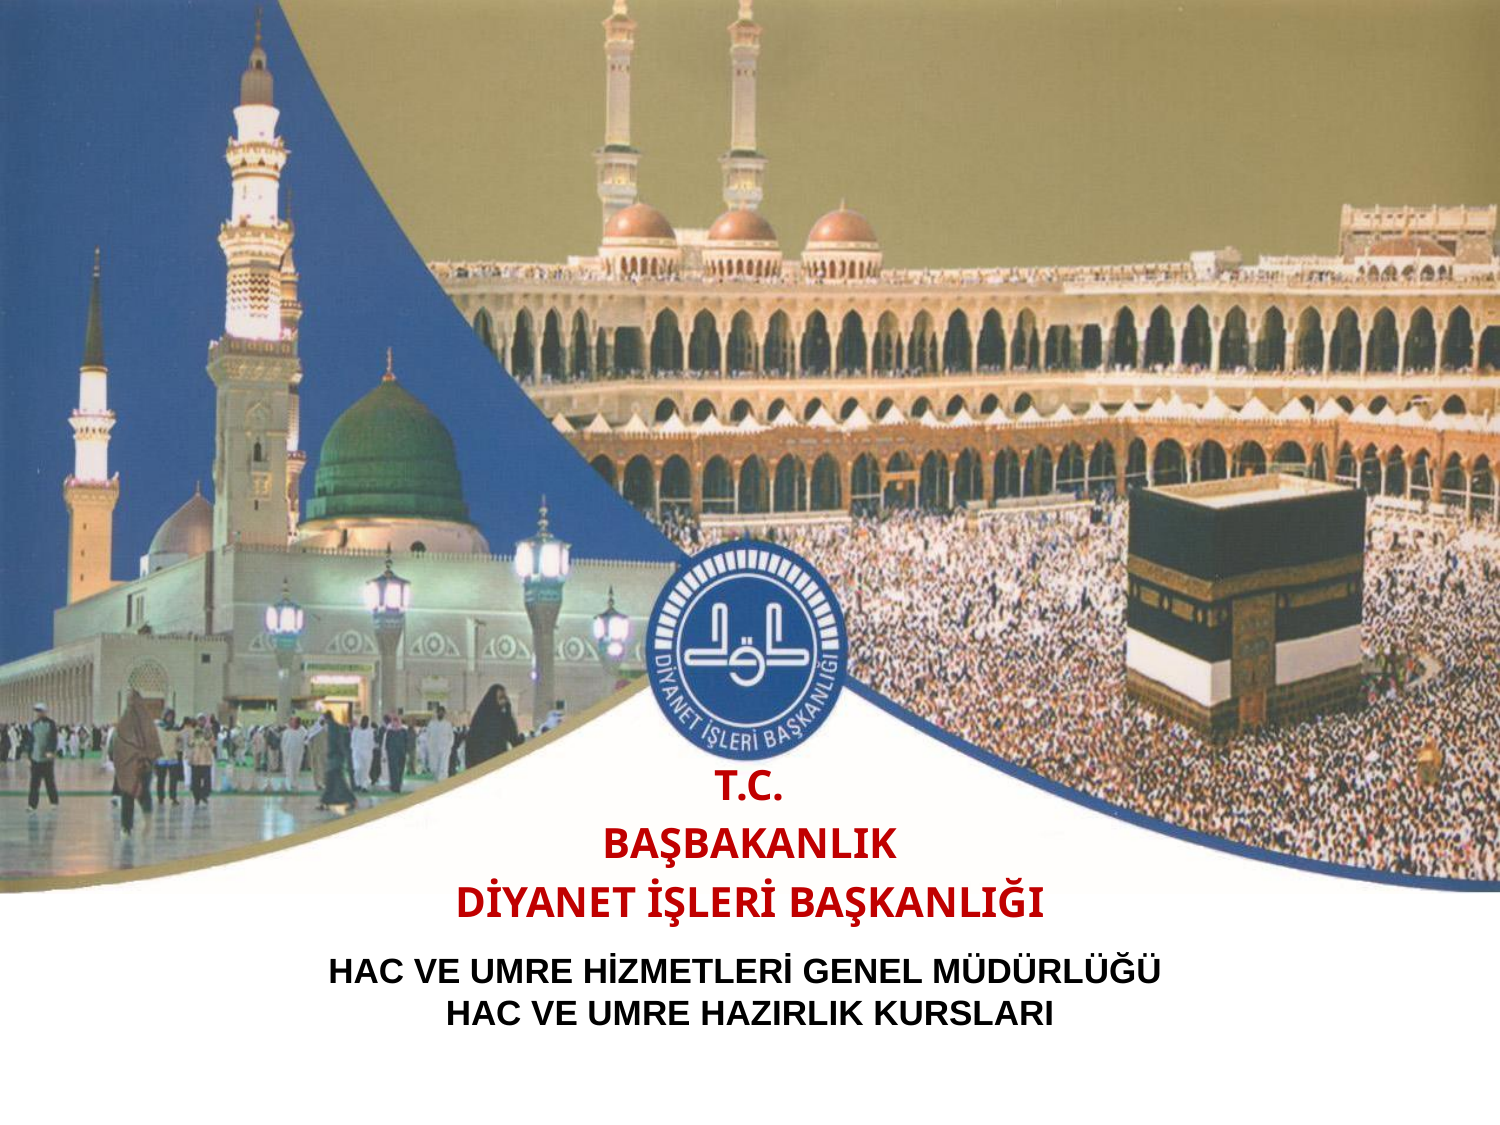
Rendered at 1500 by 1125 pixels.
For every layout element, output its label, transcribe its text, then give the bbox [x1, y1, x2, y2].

subtitle T.C. BAŞBAKANLIK DİYANET İŞLERİ BAŞKANLIĞI [225, 902, 1275, 953]
title HAC VE UMRE HİZMETLERİ GENEL MÜDÜRLÜĞÜ HAC VE UMRE HAZIRLIK KURSLARI [112, 940, 1388, 1083]
picture [0, 0, 1500, 894]
